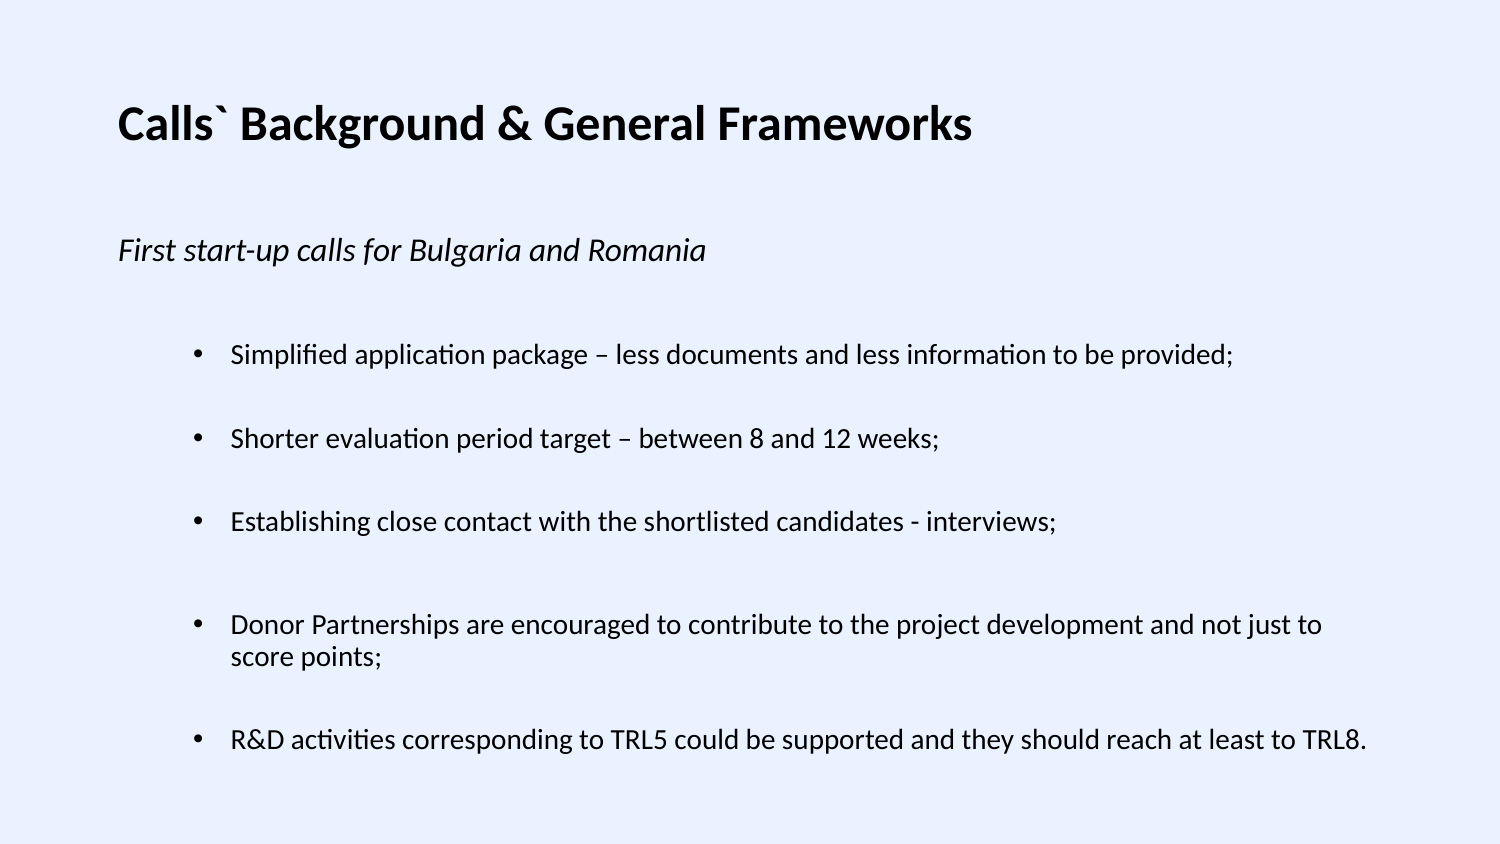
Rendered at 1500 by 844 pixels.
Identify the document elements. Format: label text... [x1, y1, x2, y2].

title Calls` Background & General Frameworks [103, 45, 1420, 203]
list First start-up calls for Bulgaria and Romania Simplified application package – less documents and less information to be provided; Shorter evaluation period target – between 8 and 12 weeks; Establishing close contact with the shortlisted candidates - interviews; Donor Partnerships are encouraged to contribute to the project development and not just to score points; R&D activities corresponding to TRL5 could be supported and they should reach at least to TRL8. [103, 224, 1397, 760]
